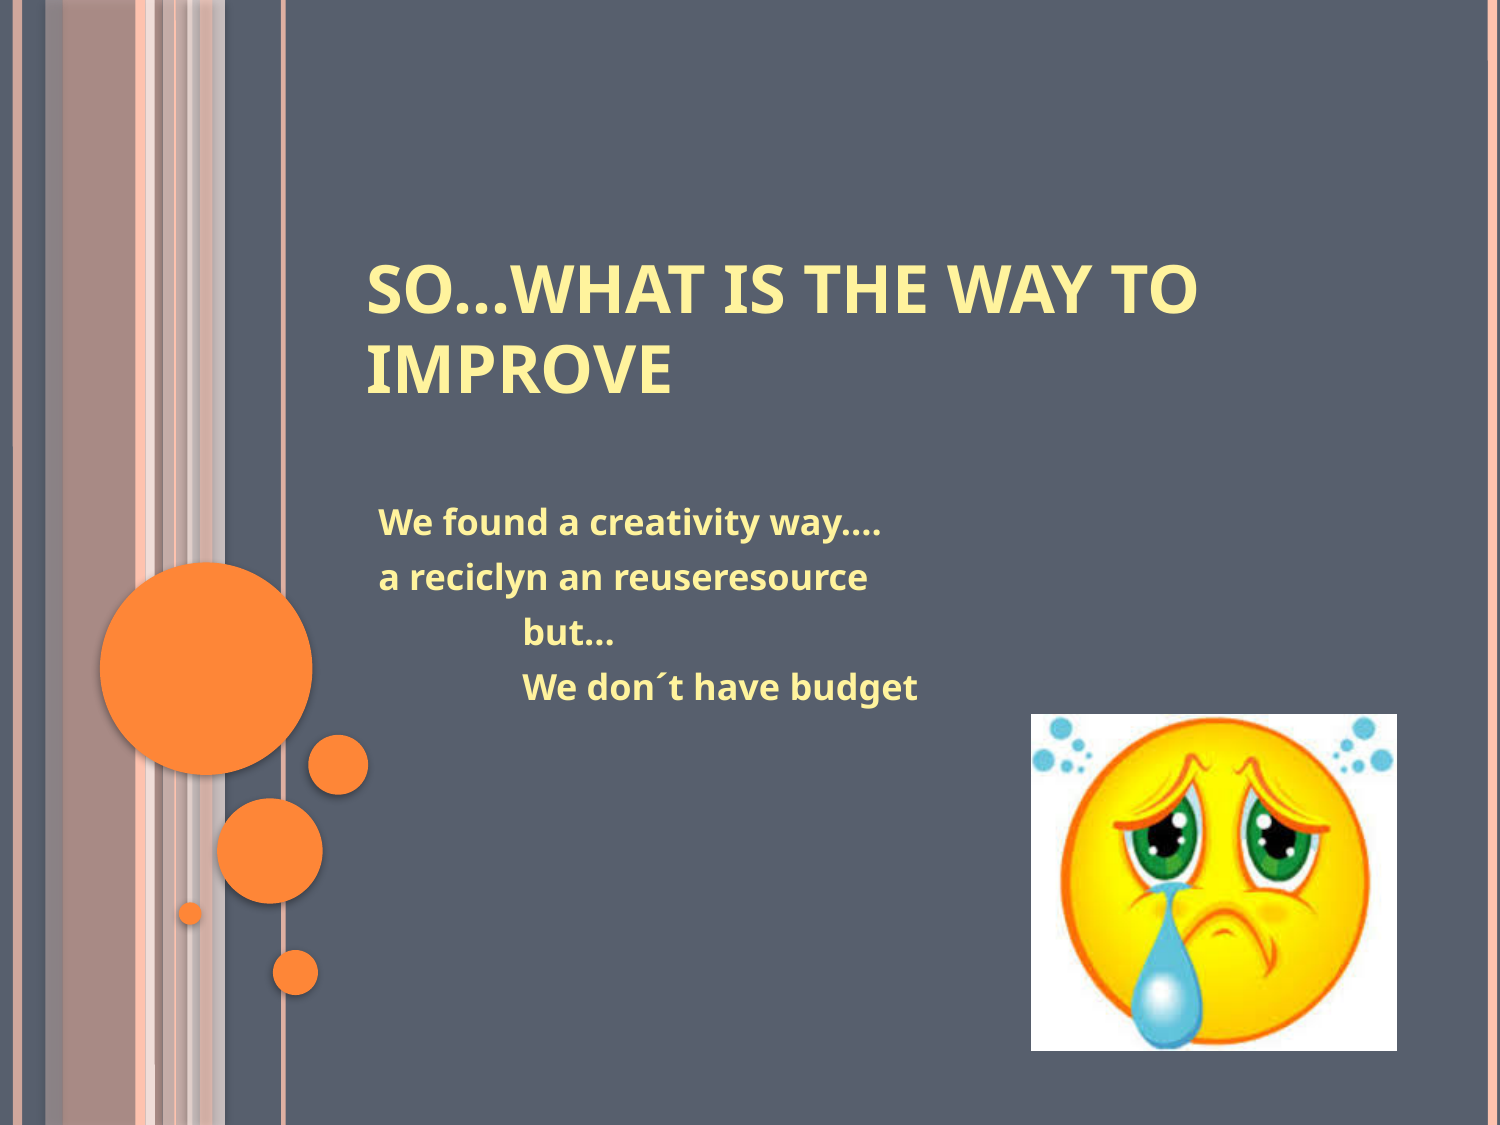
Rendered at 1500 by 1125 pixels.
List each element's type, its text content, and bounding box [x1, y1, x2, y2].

list We found a creativity way…. a reciclyn an reuseresource but… We don´t have budget [363, 492, 1376, 718]
title So…what is the way to improve [351, 152, 1364, 490]
picture [1030, 714, 1398, 1052]
